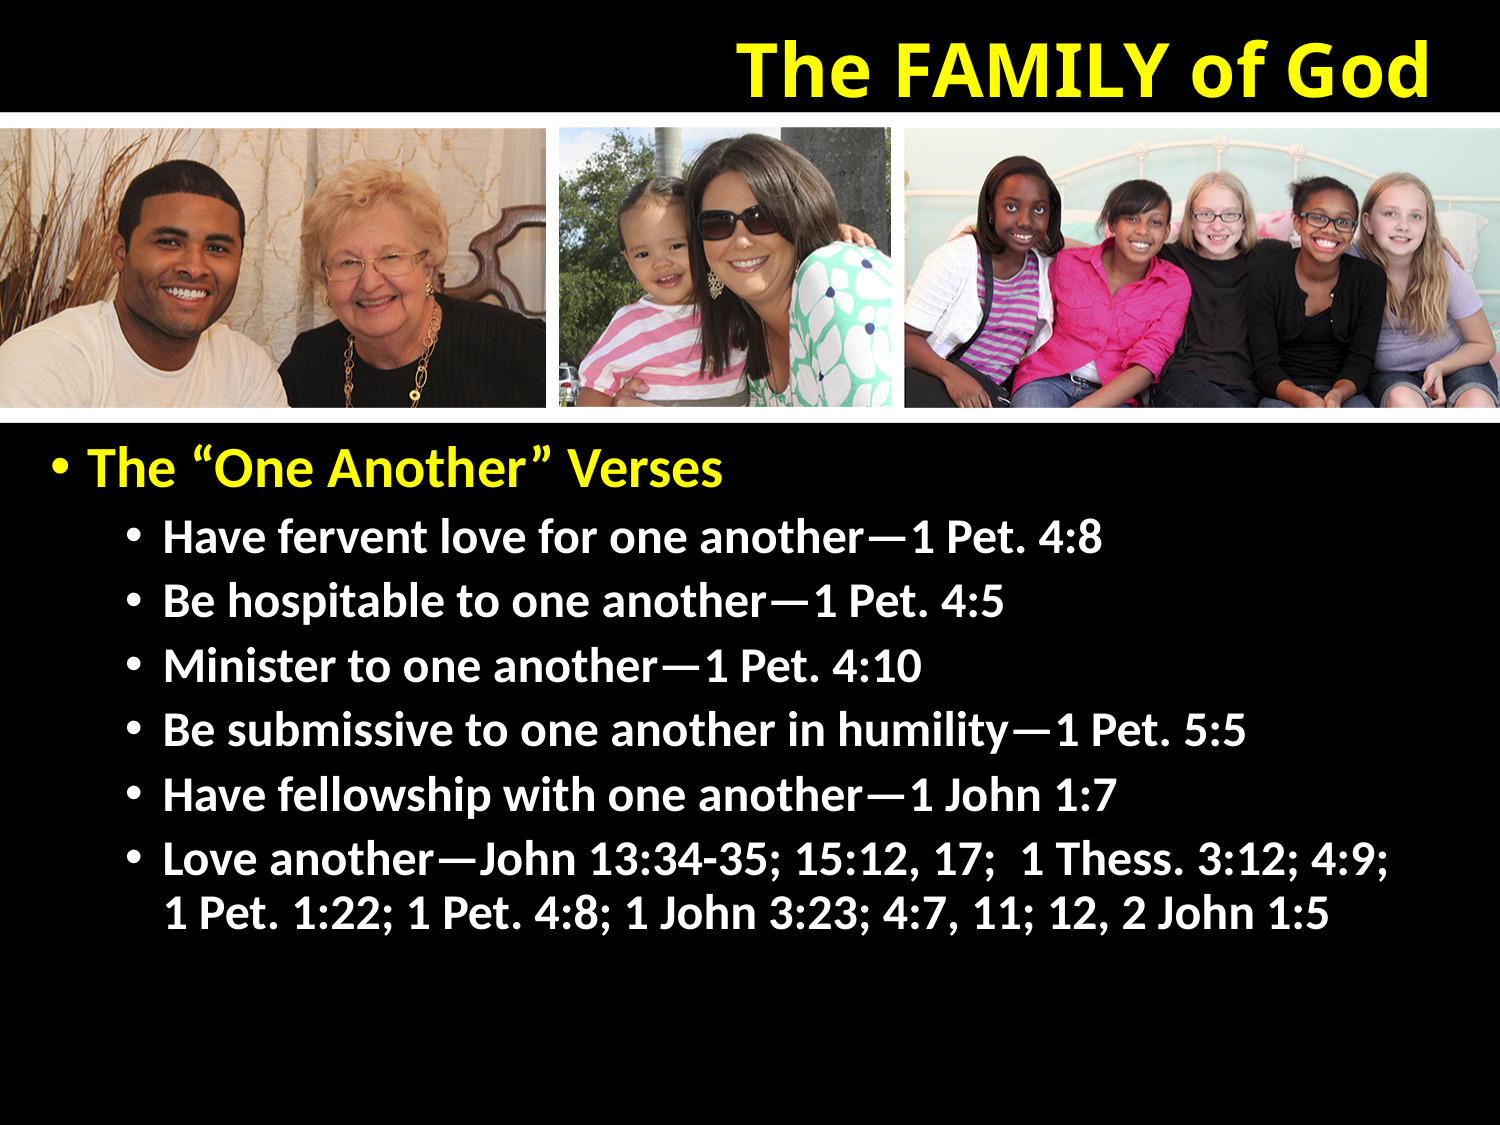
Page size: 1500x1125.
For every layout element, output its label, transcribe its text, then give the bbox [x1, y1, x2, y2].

list The “One Another” Verses Have fervent love for one another—1 Pet. 4:8 Be hospitable to one another—1 Pet. 4:5 Minister to one another—1 Pet. 4:10 Be submissive to one another in humility—1 Pet. 5:5 Have fellowship with one another—1 John 1:7 Love another—John 13:34-35; 15:12, 17; 1 Thess. 3:12; 4:9; 1 Pet. 1:22; 1 Pet. 4:8; 1 John 3:23; 4:7, 11; 12, 2 John 1:5 [34, 429, 1476, 1125]
picture [0, 0, 1500, 490]
